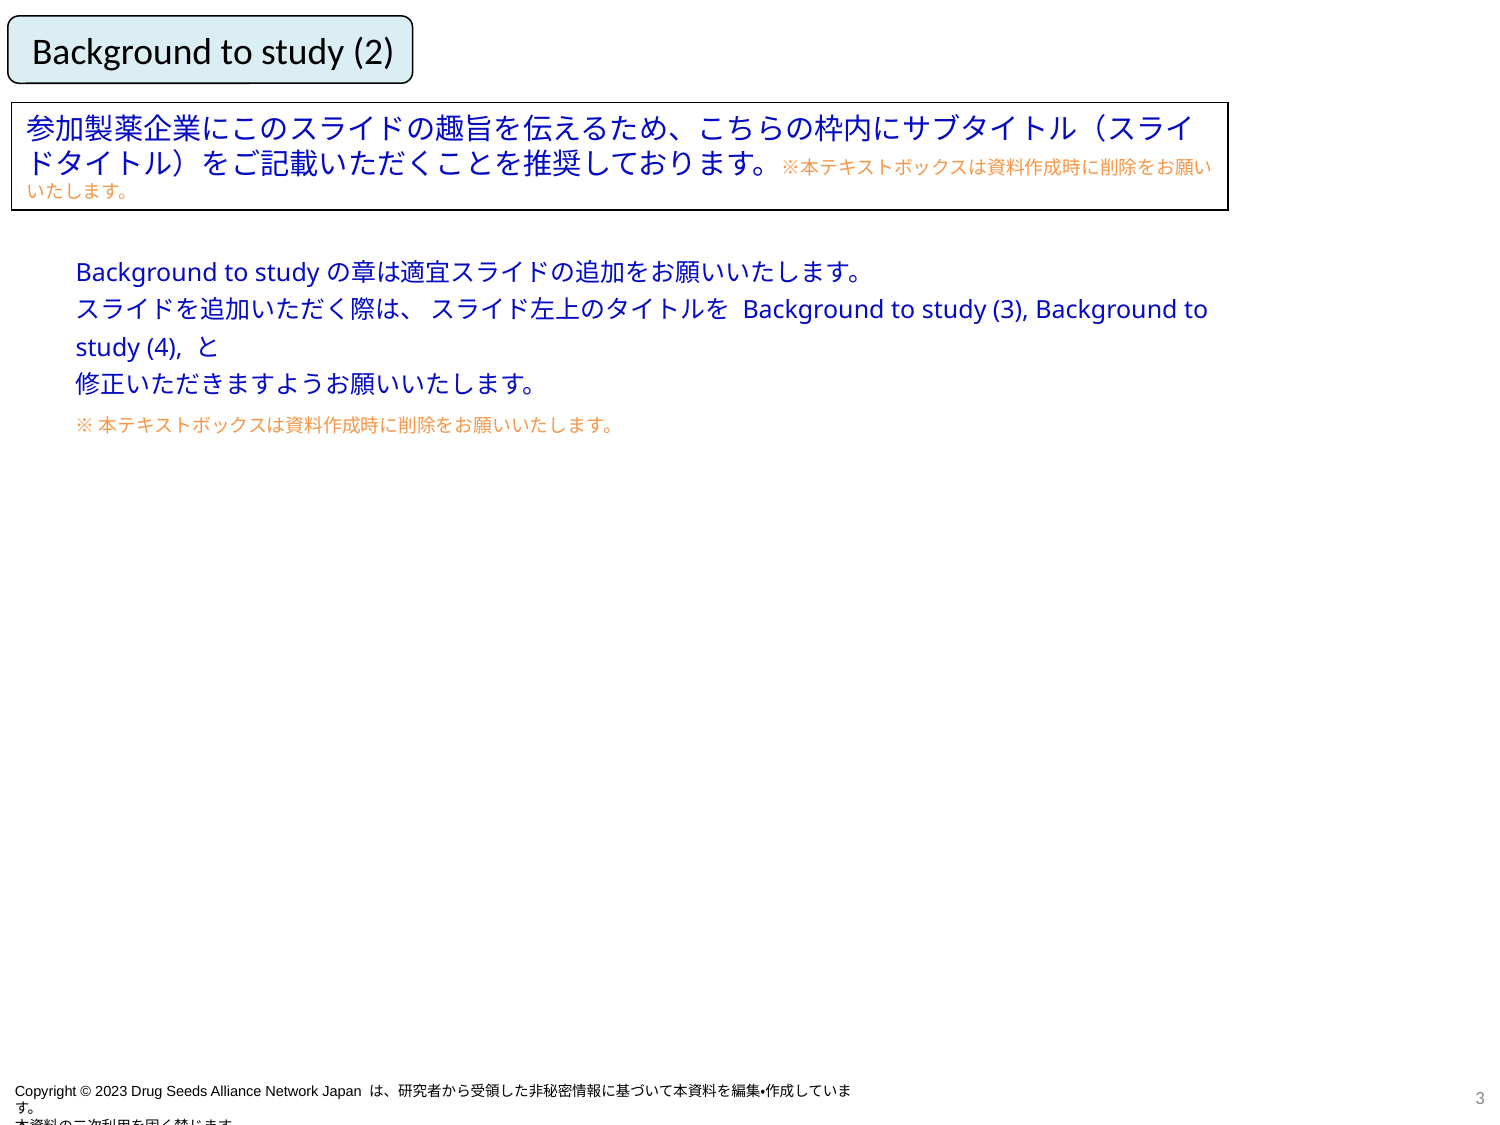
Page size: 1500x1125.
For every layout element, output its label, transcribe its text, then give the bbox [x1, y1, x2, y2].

slide_number 2 [1149, 1069, 1500, 1125]
text_box Background to study (2) [17, 19, 410, 79]
text_box 参加製薬企業にこのスライドの趣旨を伝えるため、こちらの枠内にサブタイトル（スライドタイトル）をご記載いただくことを推奨しております。※本テキストボックスは資料作成時に削除をお願いいたします。 [11, 102, 1228, 210]
text_box Background to studyの章は適宜スライドの追加をお願いいたします。 スライドを追加いただく際は、 スライド左上のタイトルを Background to study (3), Background to study (4), と 修正いただきますようお願いいたします。 ※本テキストボックスは資料作成時に削除をお願いいたします。 [60, 241, 1251, 444]
text_box Copyright © 2023 Drug Seeds Alliance Network Japan は、研究者から受領した非秘密情報に基づいて本資料を編集・作成しています。 本資料の二次利用を固く禁じます。 [0, 1074, 881, 1125]
text_box [7, 15, 413, 84]
